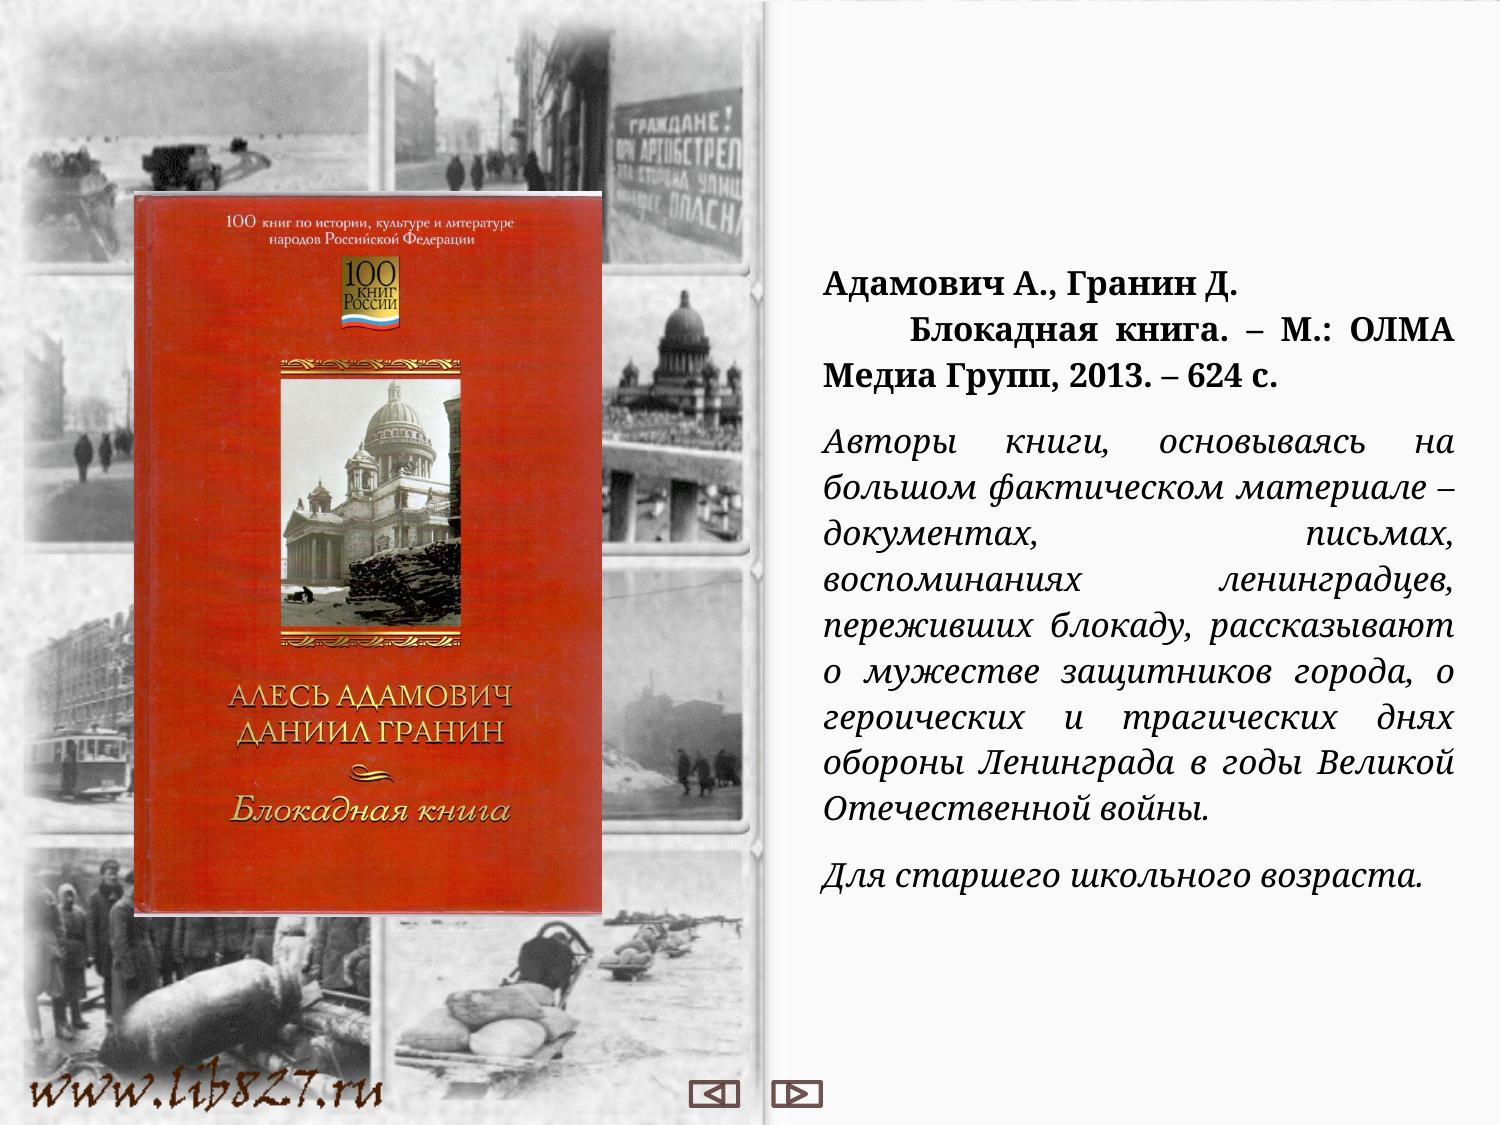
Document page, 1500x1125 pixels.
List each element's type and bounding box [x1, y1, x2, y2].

text_box [689, 1080, 740, 1108]
picture [0, 0, 1500, 1125]
